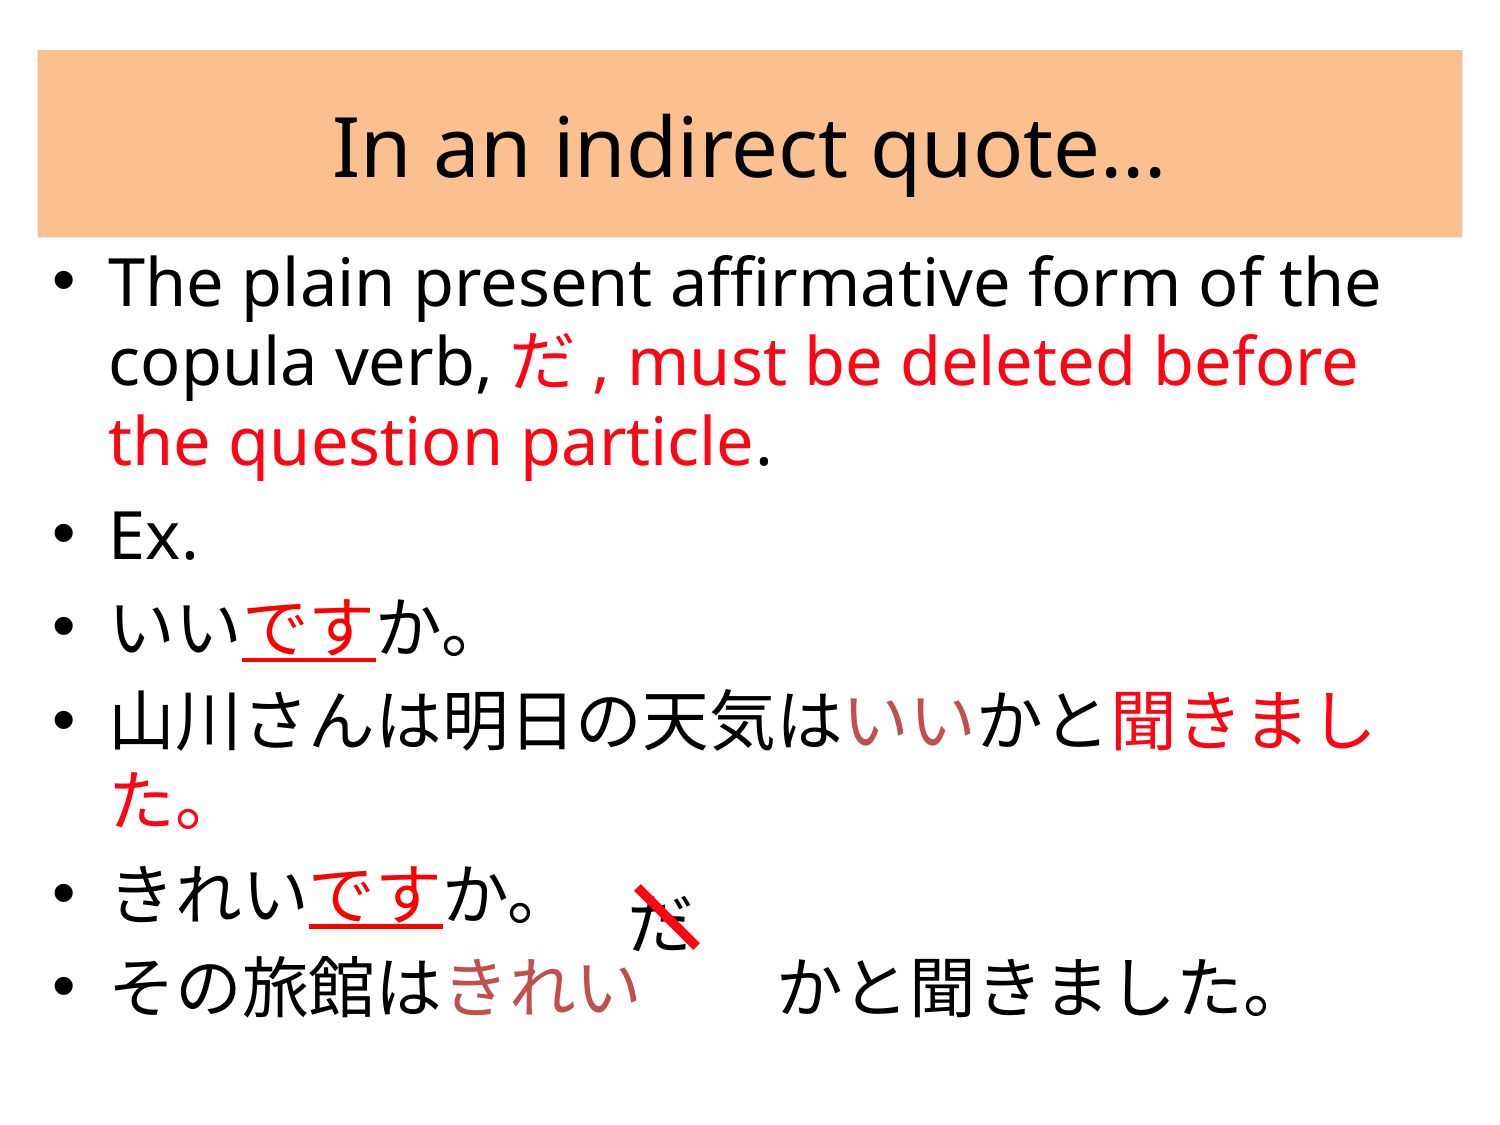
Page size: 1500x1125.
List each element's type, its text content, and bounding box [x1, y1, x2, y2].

list The plain present affirmative form of the copula verb,だ, must be deleted before the question particle. Ex. いいですか。 山川さんは明日の天気はいいかと聞きました。 きれいですか。 その旅館はきれい かと聞きました。 [37, 238, 1450, 968]
title In an indirect quote... [37, 50, 1463, 238]
text_box だ [612, 874, 708, 970]
